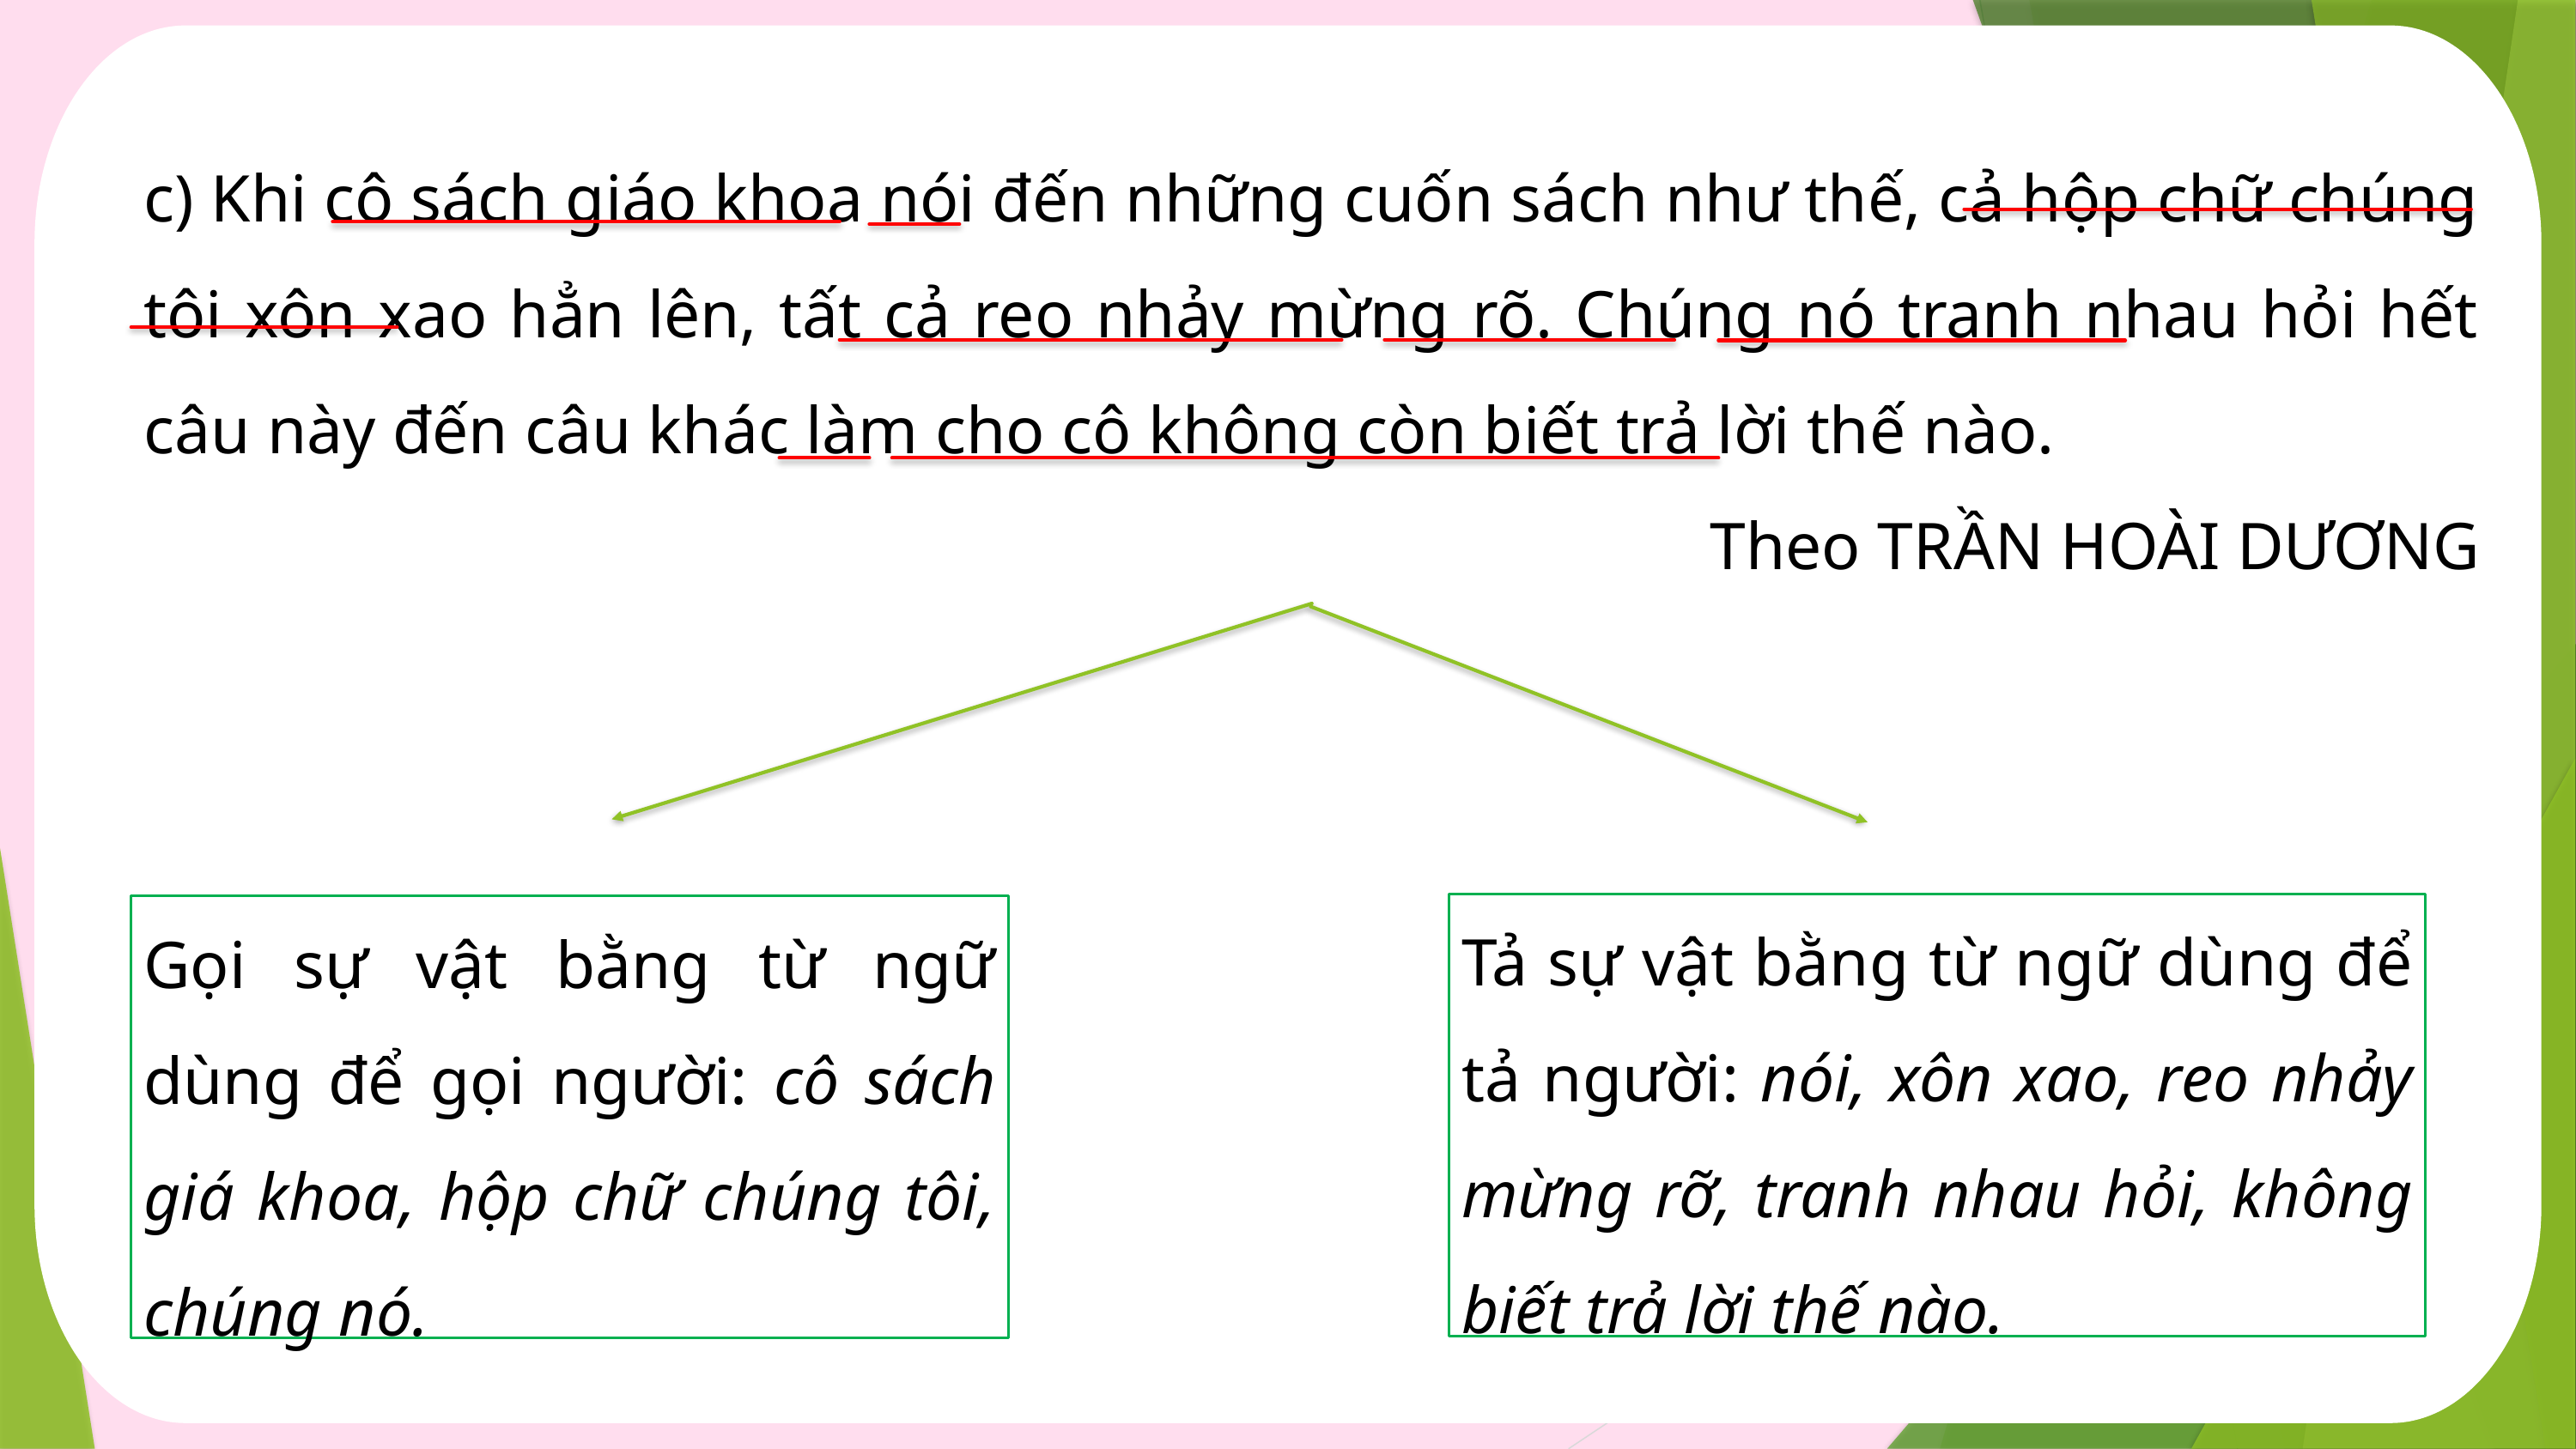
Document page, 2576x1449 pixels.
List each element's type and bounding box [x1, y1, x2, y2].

text_box [1309, 605, 1868, 823]
text_box [611, 603, 1313, 820]
text_box [33, 25, 2543, 1424]
